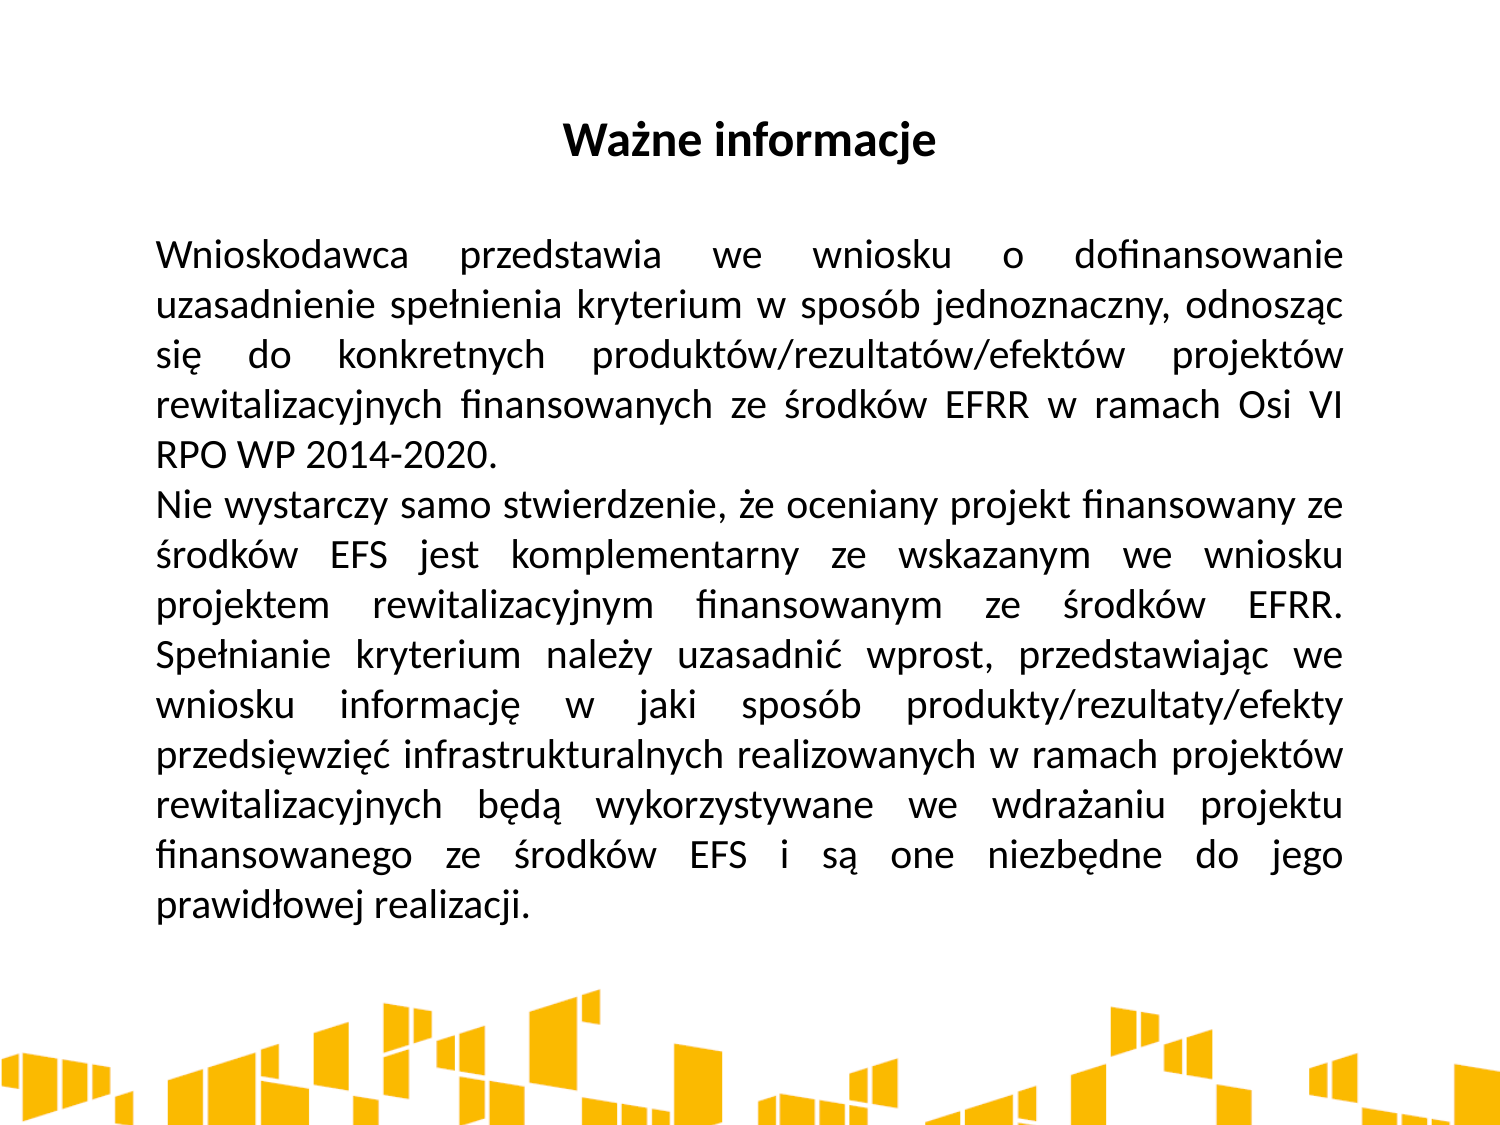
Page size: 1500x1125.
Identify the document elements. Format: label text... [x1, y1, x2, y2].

picture [1, 980, 1500, 1125]
text_box Ważne informacje Wnioskodawca przedstawia we wniosku o dofinansowanie uzasadnienie spełnienia kryterium w sposób jednoznaczny, odnosząc się do konkretnych produktów/rezultatów/efektów projektów rewitalizacyjnych finansowanych ze środków EFRR w ramach Osi VI RPO WP 2014-2020. Nie wystarczy samo stwierdzenie, że oceniany projekt finansowany ze środków EFS jest komplementarny ze wskazanym we wniosku projektem rewitalizacyjnym finansowanym ze środków EFRR. Spełnianie kryterium należy uzasadnić wprost, przedstawiając we wniosku informację w jaki sposób produkty/rezultaty/efekty przedsięwzięć infrastrukturalnych realizowanych w ramach projektów rewitalizacyjnych będą wykorzystywane we wdrażaniu projektu finansowanego ze środków EFS i są one niezbędne do jego prawidłowej realizacji. [76, 76, 1428, 955]
